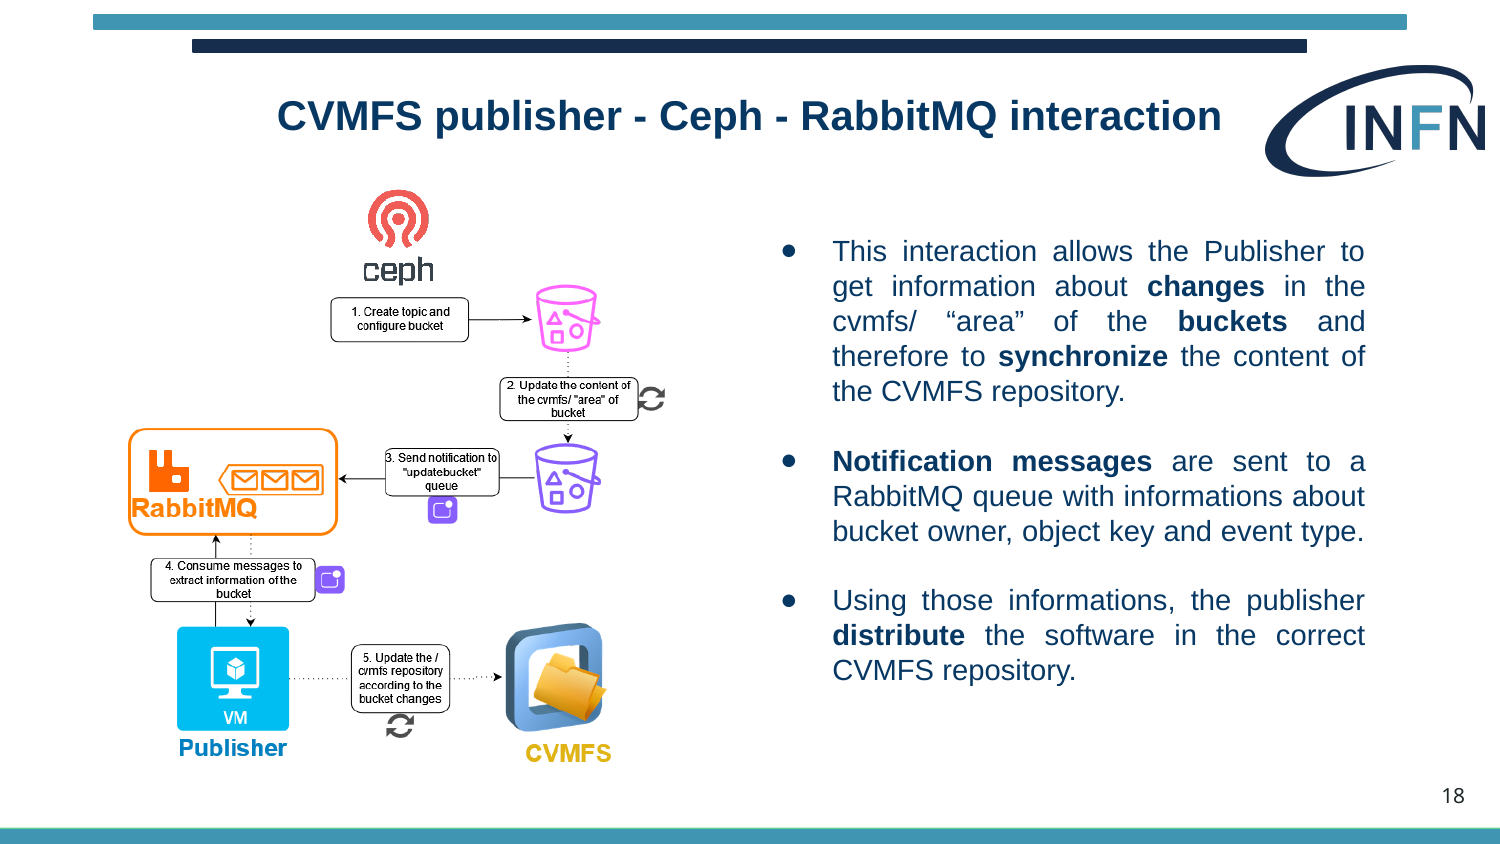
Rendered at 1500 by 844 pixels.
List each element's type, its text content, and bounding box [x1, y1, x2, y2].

text_box CVMFS publisher - Ceph - RabbitMQ interaction [261, 73, 1238, 196]
picture [1265, 65, 1485, 177]
slide_number ‹#› [1389, 764, 1480, 829]
text_box [193, 39, 1307, 52]
text_box [0, 829, 1500, 844]
picture [127, 169, 665, 775]
text_box This interaction allows the Publisher to get information about changes in the cvmfs/ “area” of the buckets and therefore to synchronize the content of the CVMFS repository. Notification messages are sent to a RabbitMQ queue with informations about bucket owner, object key and event type. Using those informations, the publisher distribute the software in the correct CVMFS repository. [742, 217, 1381, 791]
text_box [93, 15, 1406, 30]
